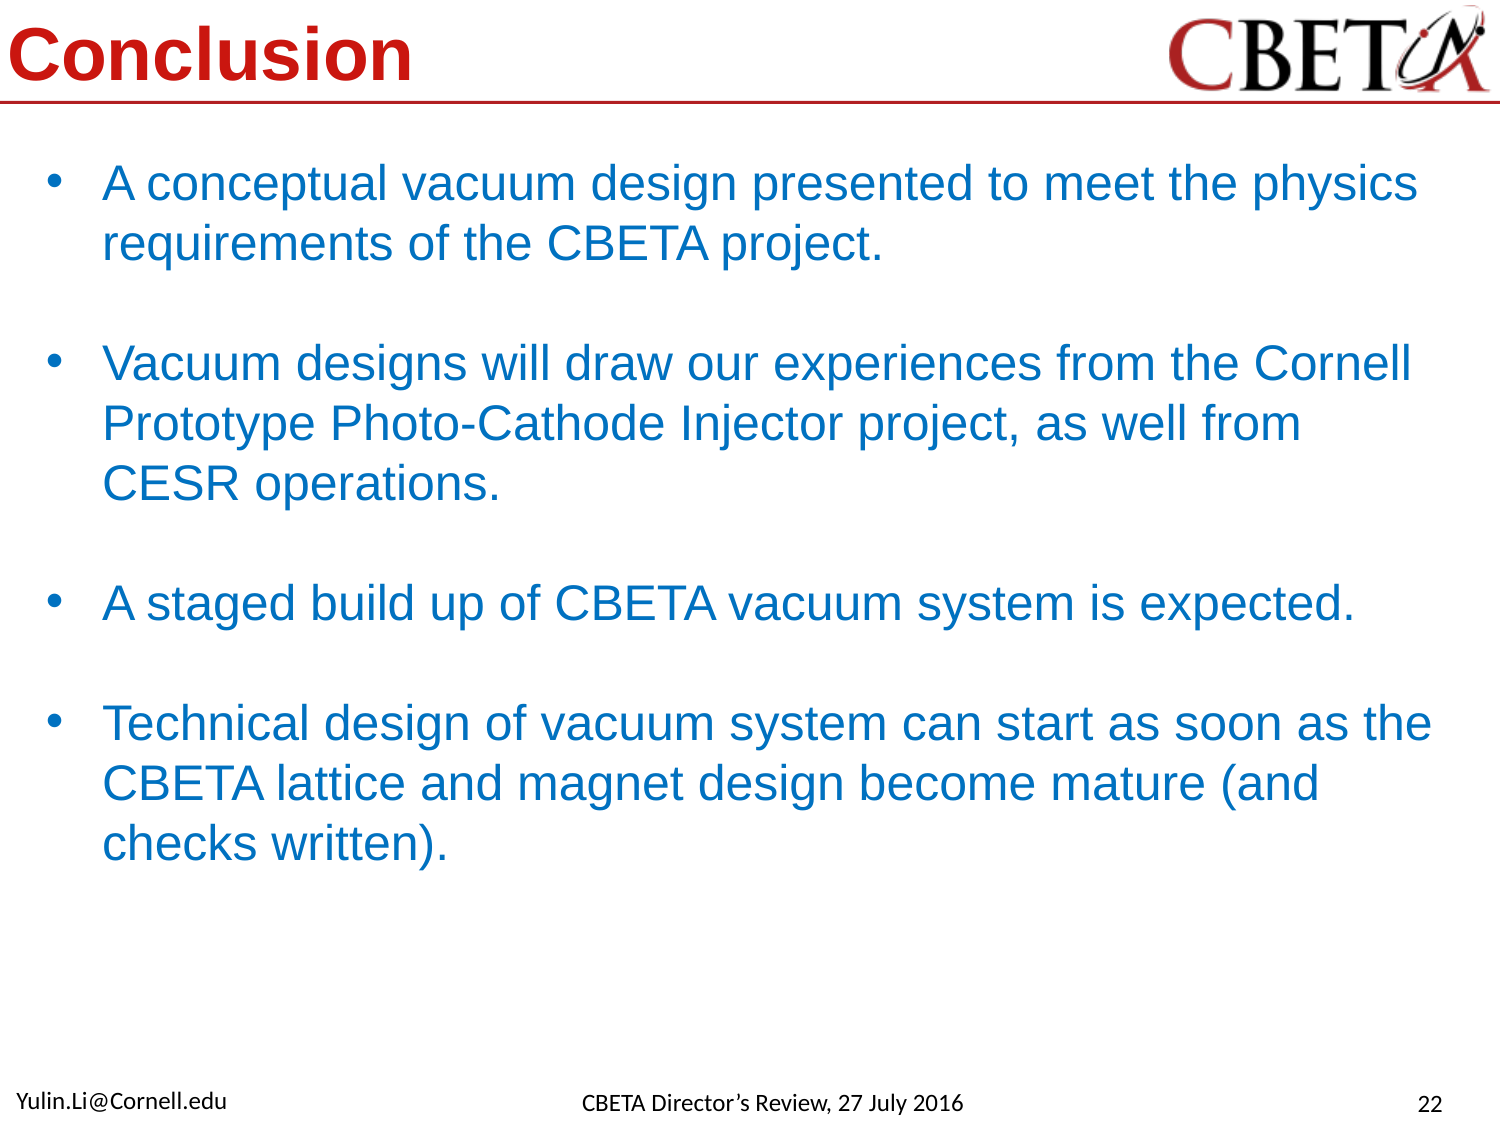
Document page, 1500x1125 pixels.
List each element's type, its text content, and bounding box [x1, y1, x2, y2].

picture [1168, 5, 1493, 96]
text_box A conceptual vacuum design presented to meet the physics requirements of the CBETA project. Vacuum designs will draw our experiences from the Cornell Prototype Photo-Cathode Injector project, as well from CESR operations. A staged build up of CBETA vacuum system is expected. Technical design of vacuum system can start as soon as the CBETA lattice and magnet design become mature (and checks written). [45, 147, 1448, 873]
title Conclusion [7, 1, 890, 99]
